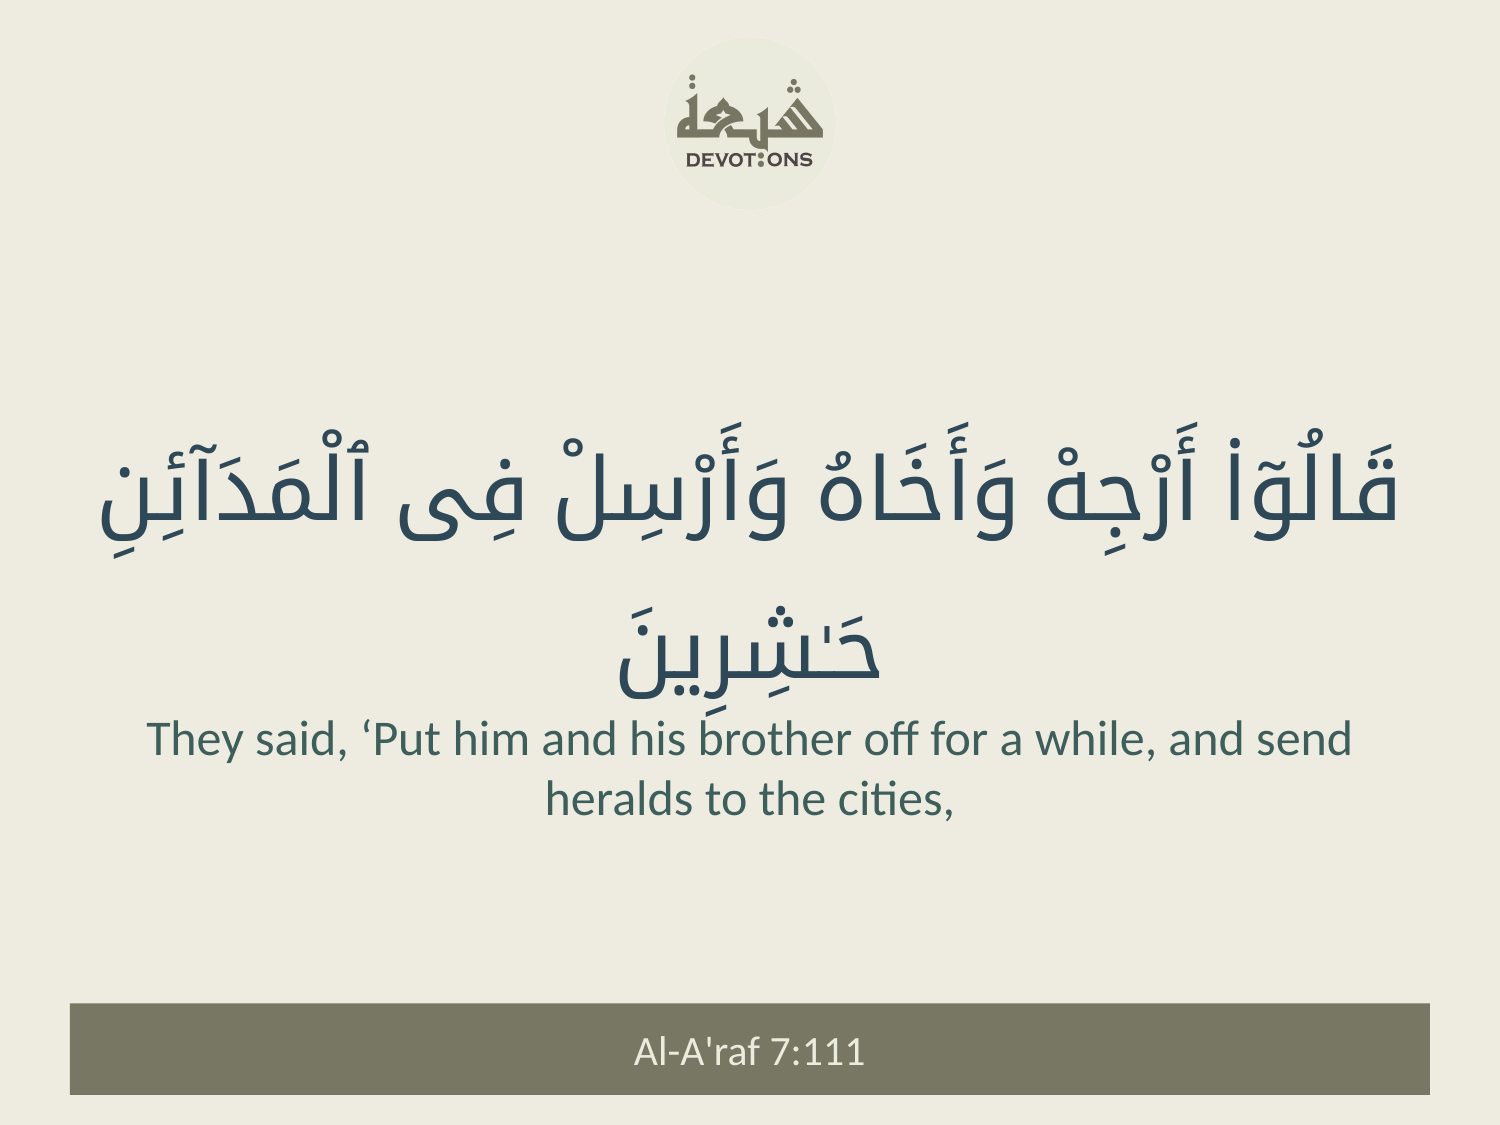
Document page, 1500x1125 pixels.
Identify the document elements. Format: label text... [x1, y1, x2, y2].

list قَالُوٓا۟ أَرْجِهْ وَأَخَاهُ وَأَرْسِلْ فِى ٱلْمَدَآئِنِ حَـٰشِرِينَ They said, ‘Put him and his brother off for a while, and send heralds to the cities, [69, 203, 1430, 1003]
list Al-A'raf 7:111 [69, 1003, 1430, 1095]
picture [656, 29, 844, 203]
